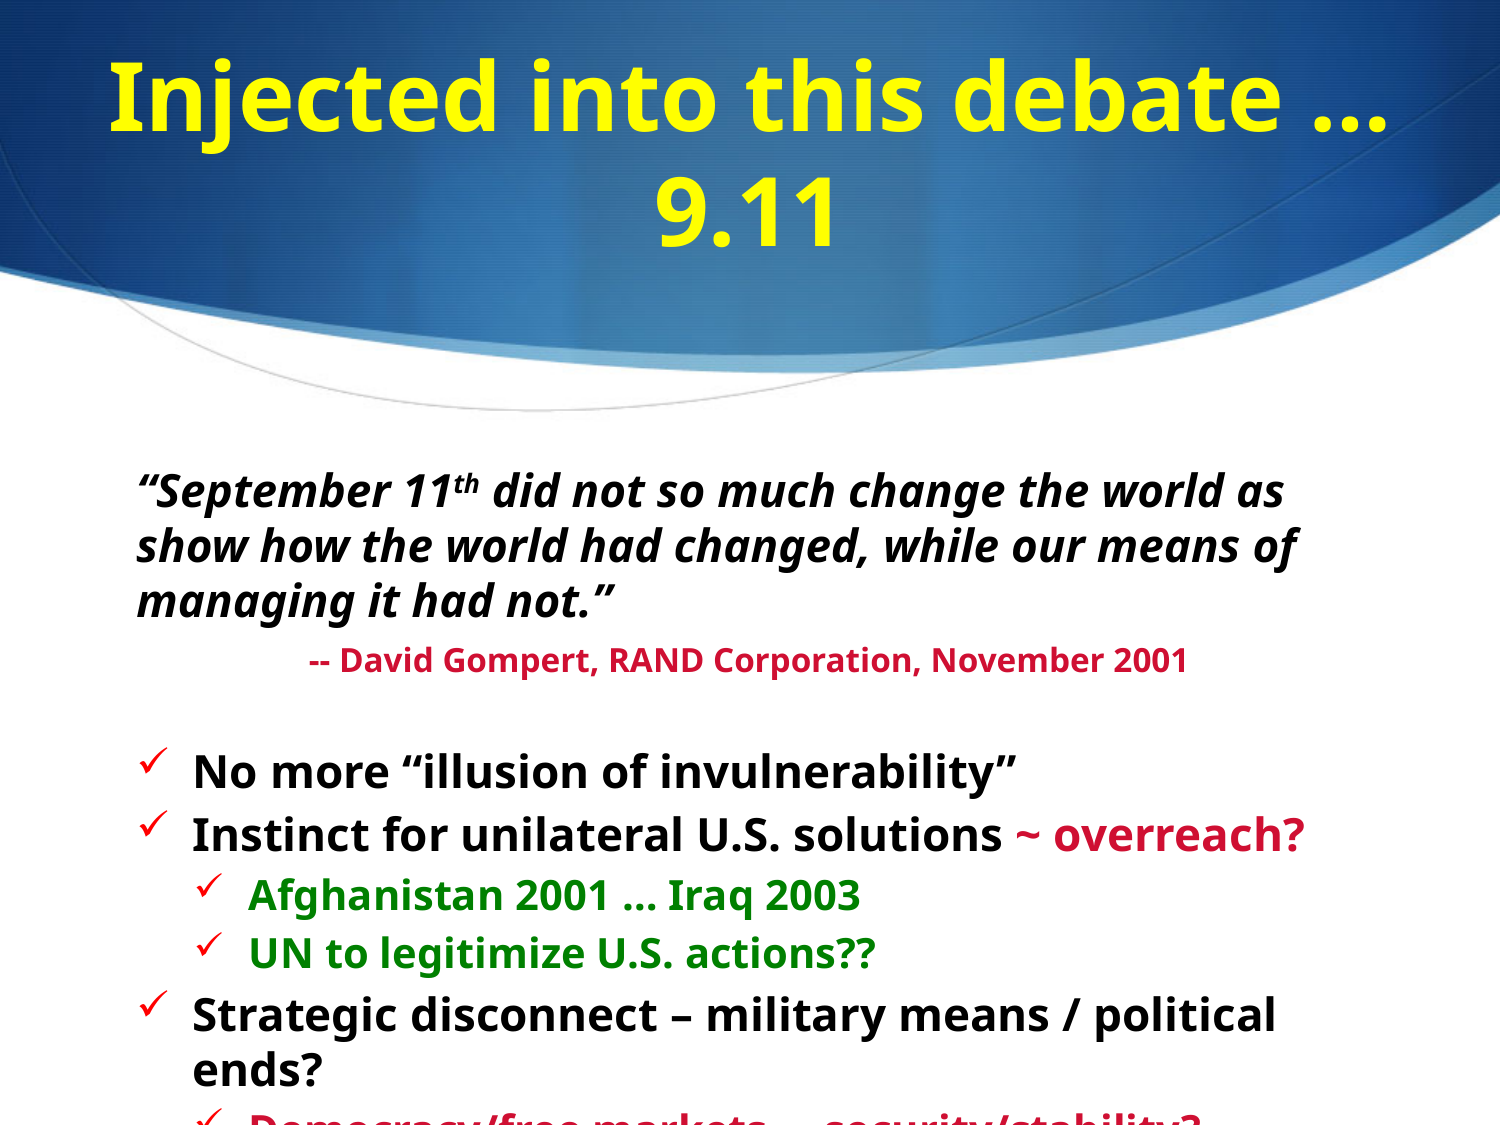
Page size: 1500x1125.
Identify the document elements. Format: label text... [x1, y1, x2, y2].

title Injected into this debate … 9.11 [75, 56, 1425, 245]
picture [0, 0, 1500, 1125]
list “September 11th did not so much change the world as show how the world had changed, while our means of managing it had not.” -- David Gompert, RAND Corporation, November 2001 No more “illusion of invulnerability” Instinct for unilateral U.S. solutions ~ overreach? Afghanistan 2001 … Iraq 2003 UN to legitimize U.S. actions?? Strategic disconnect – military means / political ends? Democracy/free markets … security/stability? [121, 454, 1379, 1063]
